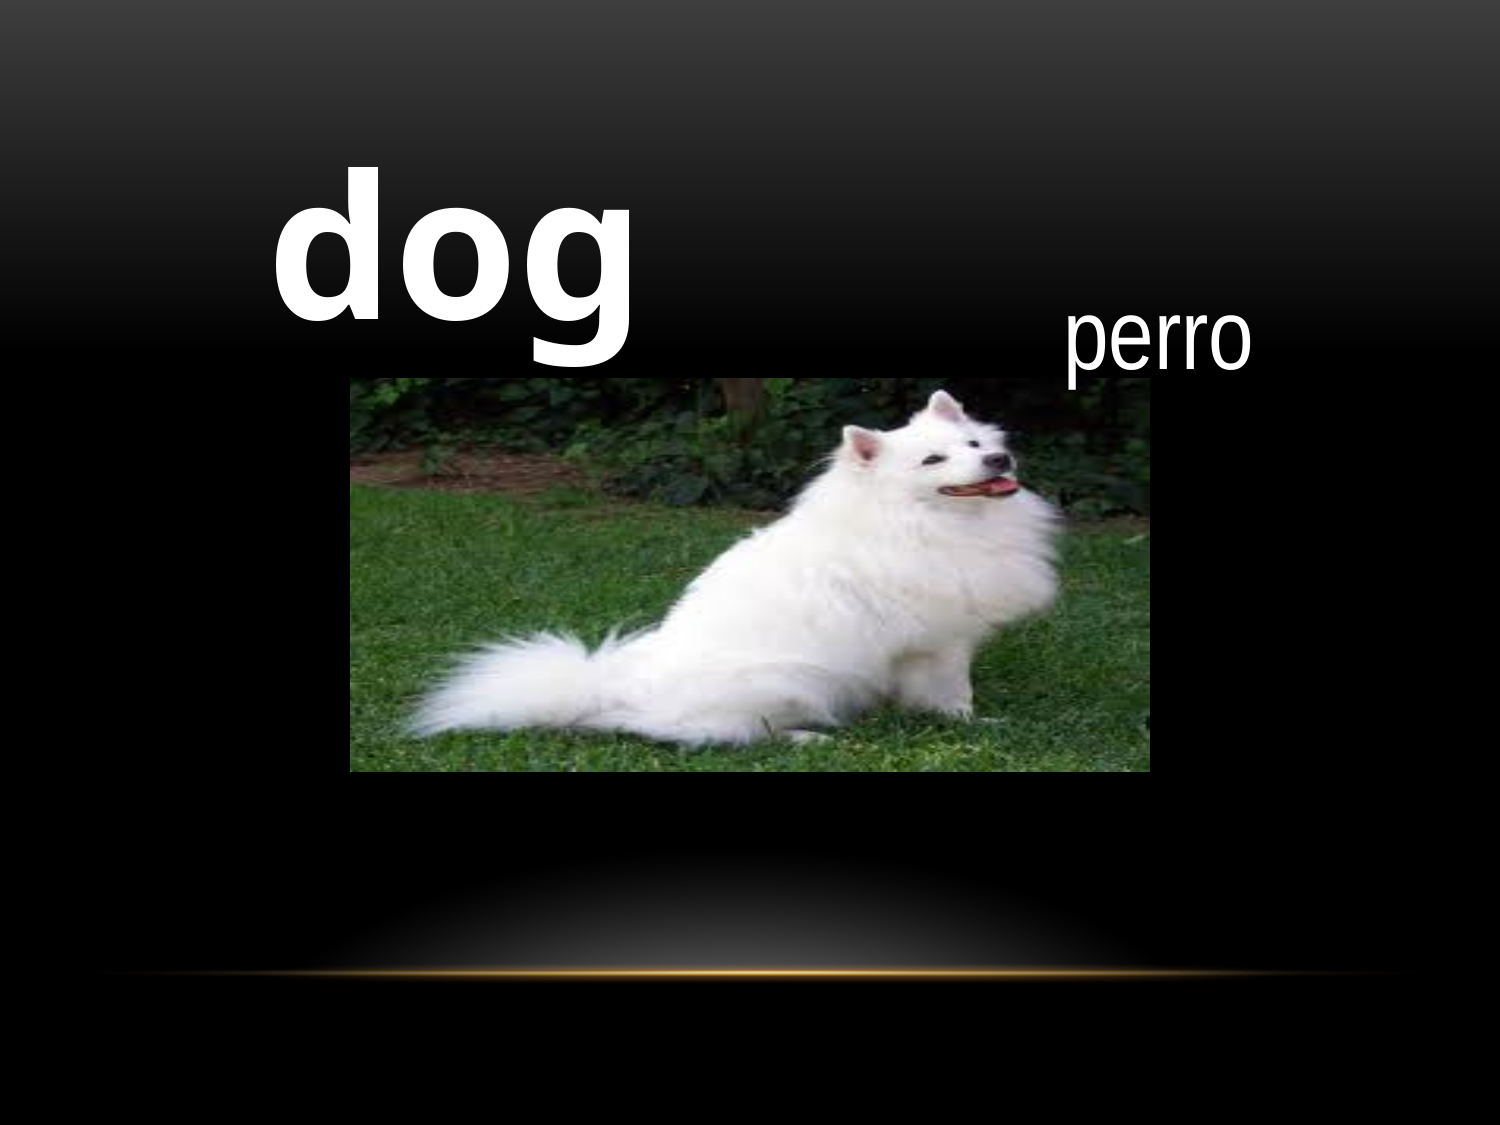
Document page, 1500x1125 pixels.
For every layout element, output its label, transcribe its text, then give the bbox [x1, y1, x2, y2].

picture [0, 0, 1500, 1125]
text_box dog [137, 112, 775, 368]
text_box perro [1048, 262, 1270, 398]
